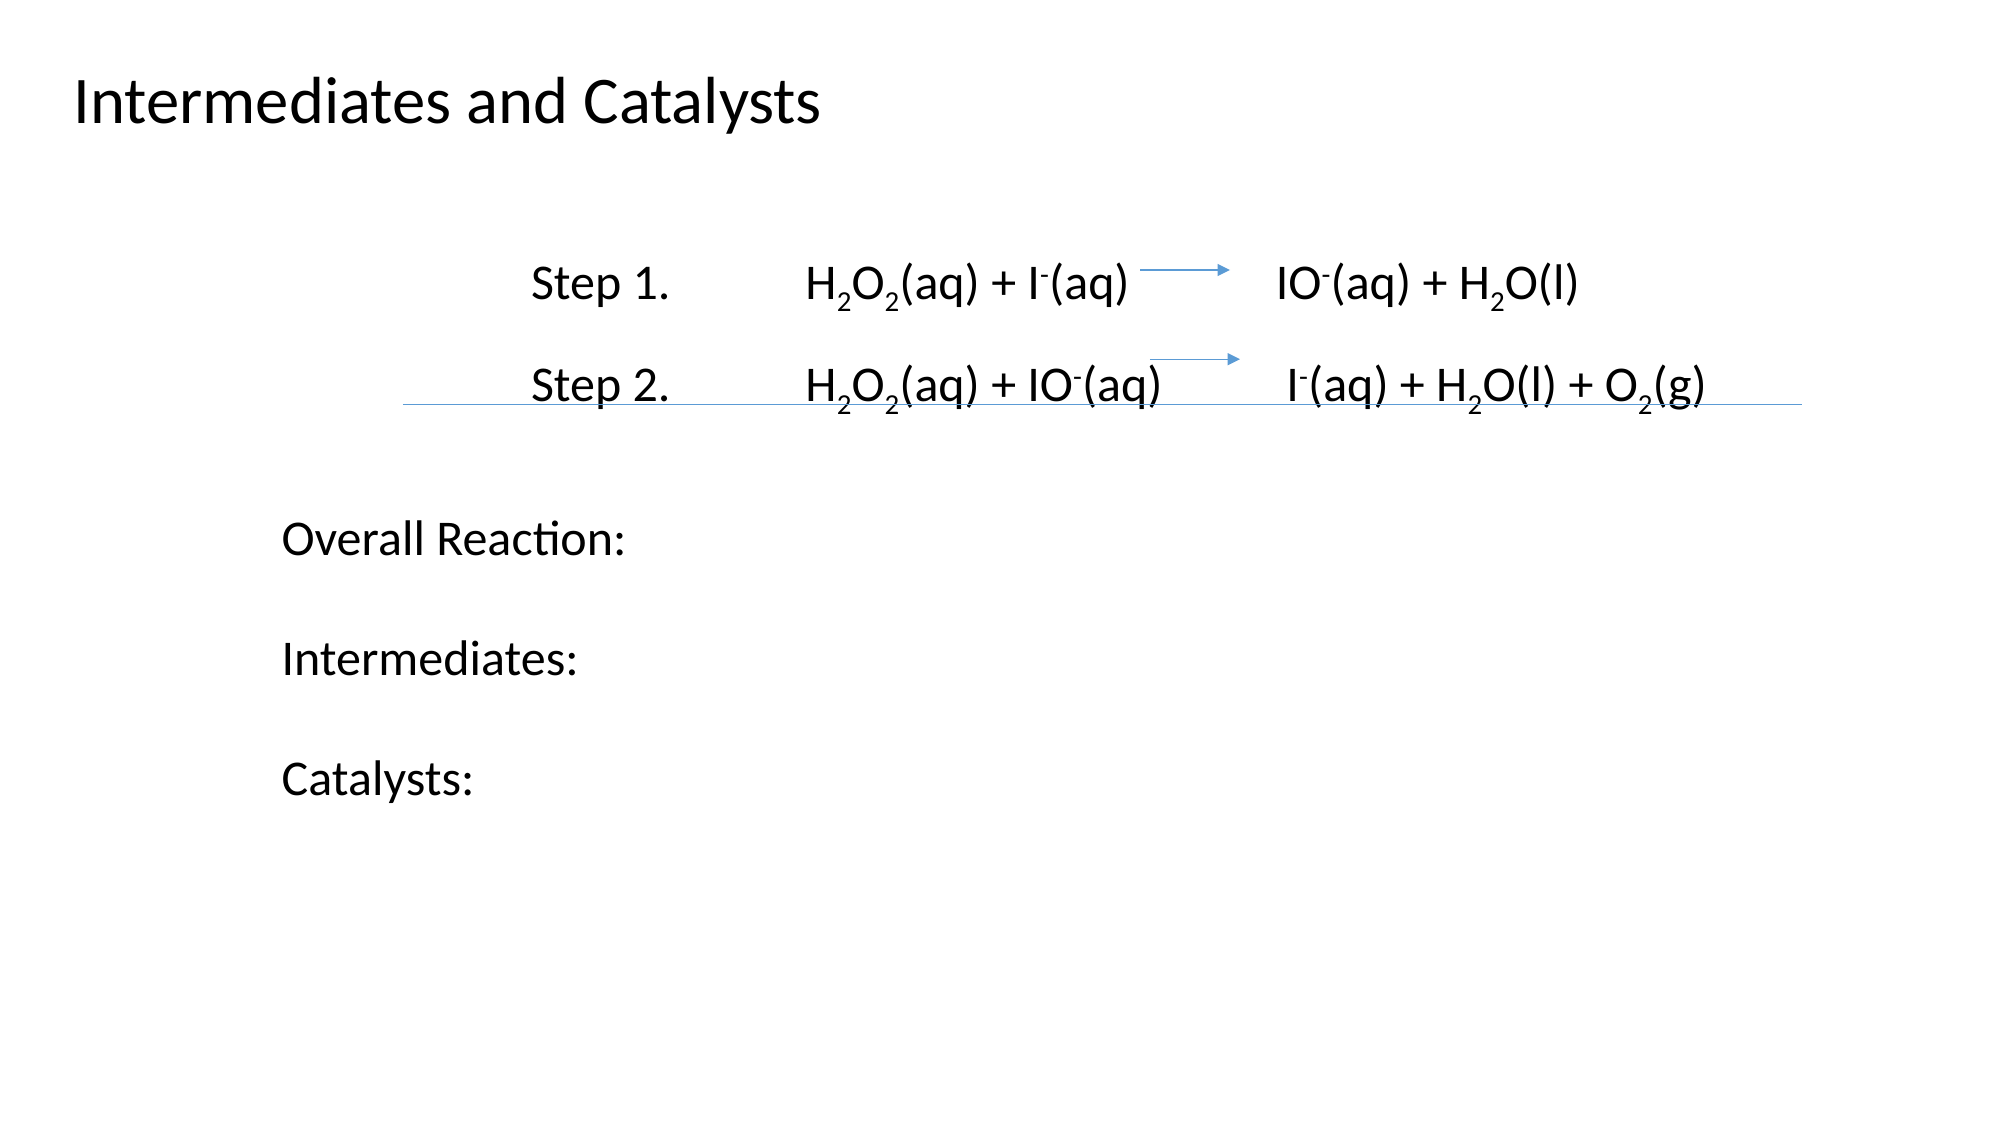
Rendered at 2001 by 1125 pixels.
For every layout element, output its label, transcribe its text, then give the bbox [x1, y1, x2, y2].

text_box Intermediates and Catalysts [58, 49, 838, 145]
text_box Overall Reaction: Intermediates: Catalysts: [266, 498, 642, 814]
text_box Step 1. H2O2(aq) + I-(aq) IO-(aq) + H2O(l) Step 2. H2O2(aq) + IO-(aq) I-(aq) + H2O(l) + O2(g) [516, 405, 1722, 428]
text_box Step 1. H2O2(aq) + I-(aq) IO-(aq) + H2O(l) Step 2. H2O2(aq) + IO-(aq) I-(aq) + H2O(l) + O2(g) [516, 207, 1722, 404]
